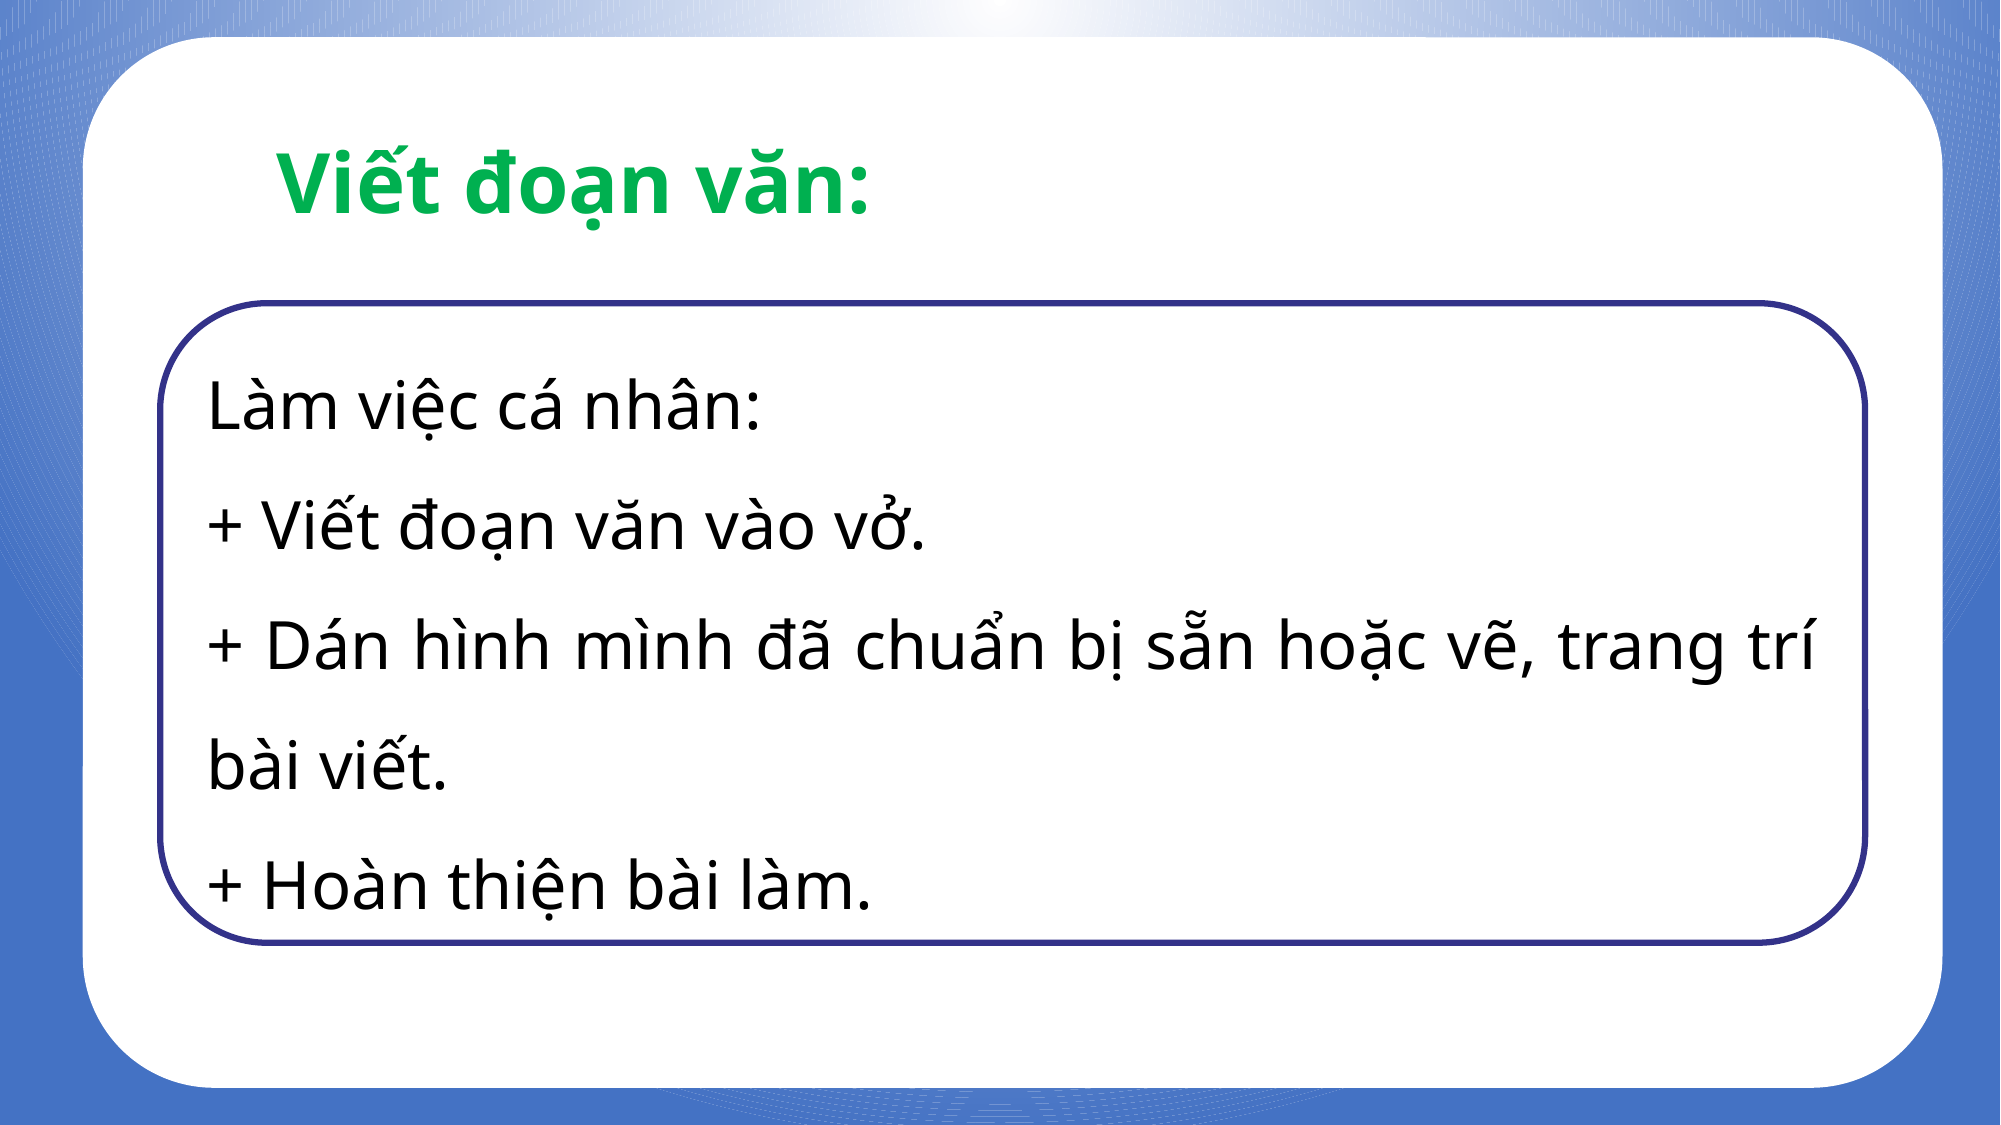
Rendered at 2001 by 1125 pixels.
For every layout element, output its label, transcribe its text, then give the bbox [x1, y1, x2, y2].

text_box Viết đoạn văn: [261, 0, 966, 303]
text_box Làm việc cá nhân: + Viết đoạn văn vào vở. + Dán hình mình đã chuẩn bị sẵn hoặc vẽ, trang trí bài viết. + Hoàn thiện bài làm. [160, 303, 1866, 943]
text_box [81, 36, 1944, 1089]
